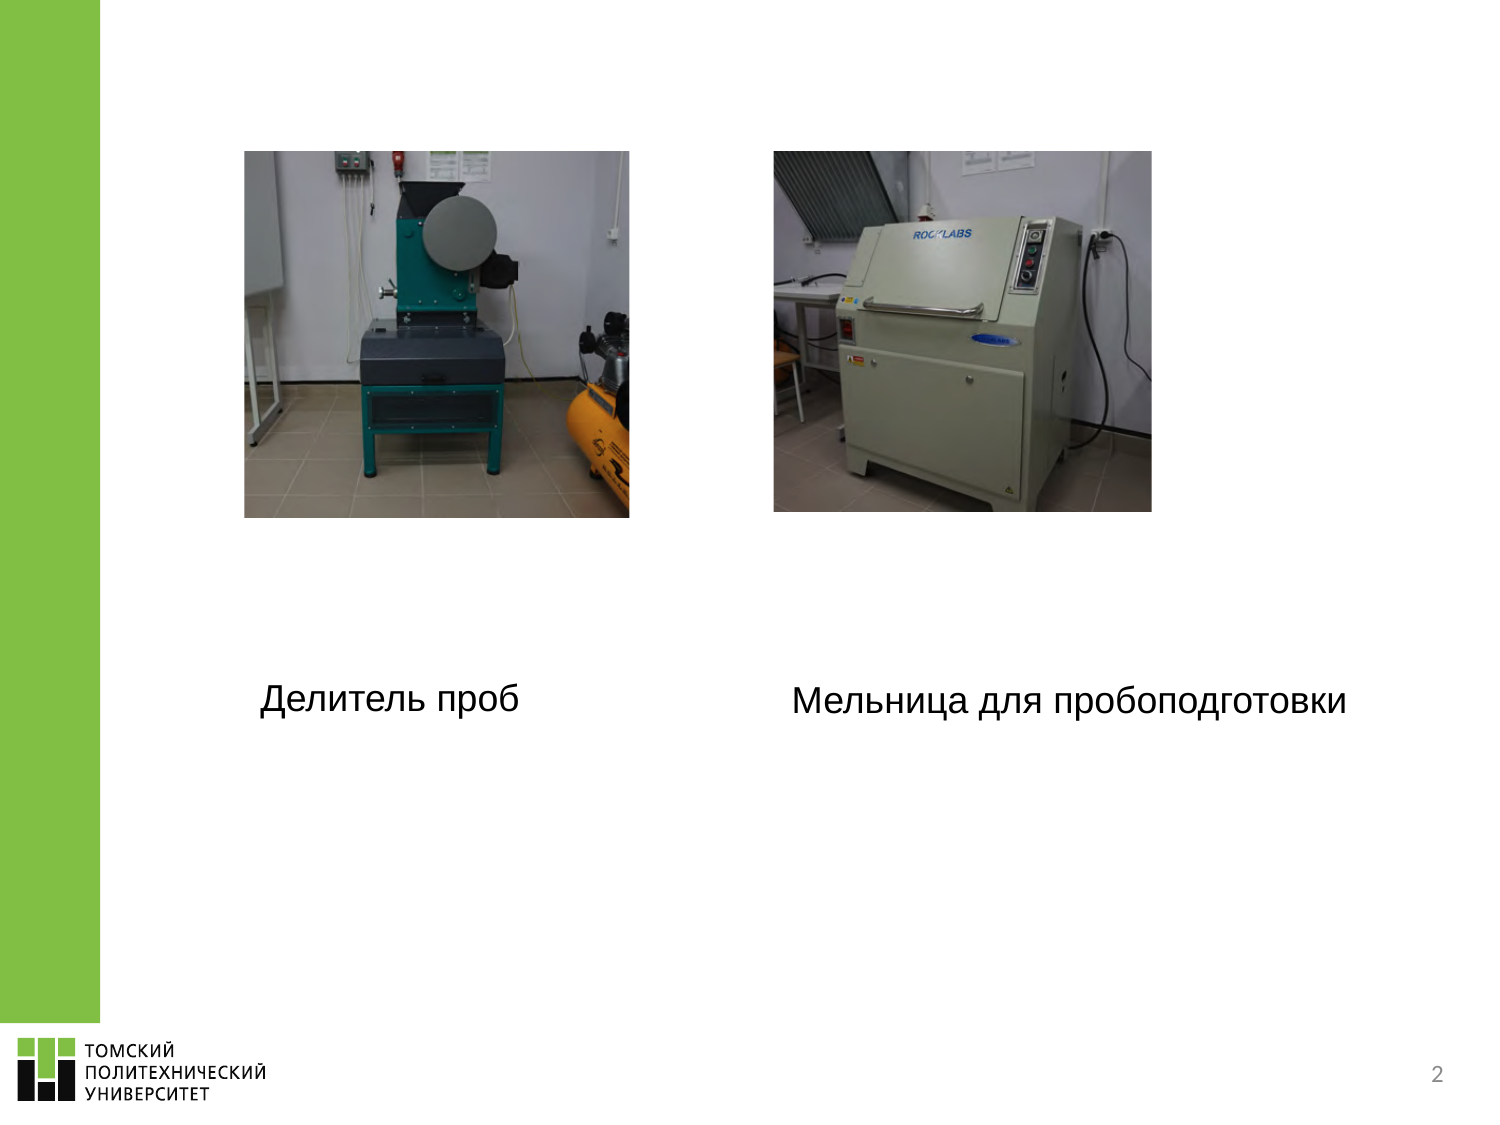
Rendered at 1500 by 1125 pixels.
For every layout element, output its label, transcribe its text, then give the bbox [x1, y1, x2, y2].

picture [773, 150, 1152, 512]
text_box Делитель проб [245, 666, 535, 726]
text_box [0, 0, 101, 1024]
picture [244, 151, 630, 519]
slide_number 2 [1108, 1042, 1459, 1103]
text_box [17, 1037, 266, 1101]
text_box Мельница для пробоподготовки [776, 668, 1363, 729]
